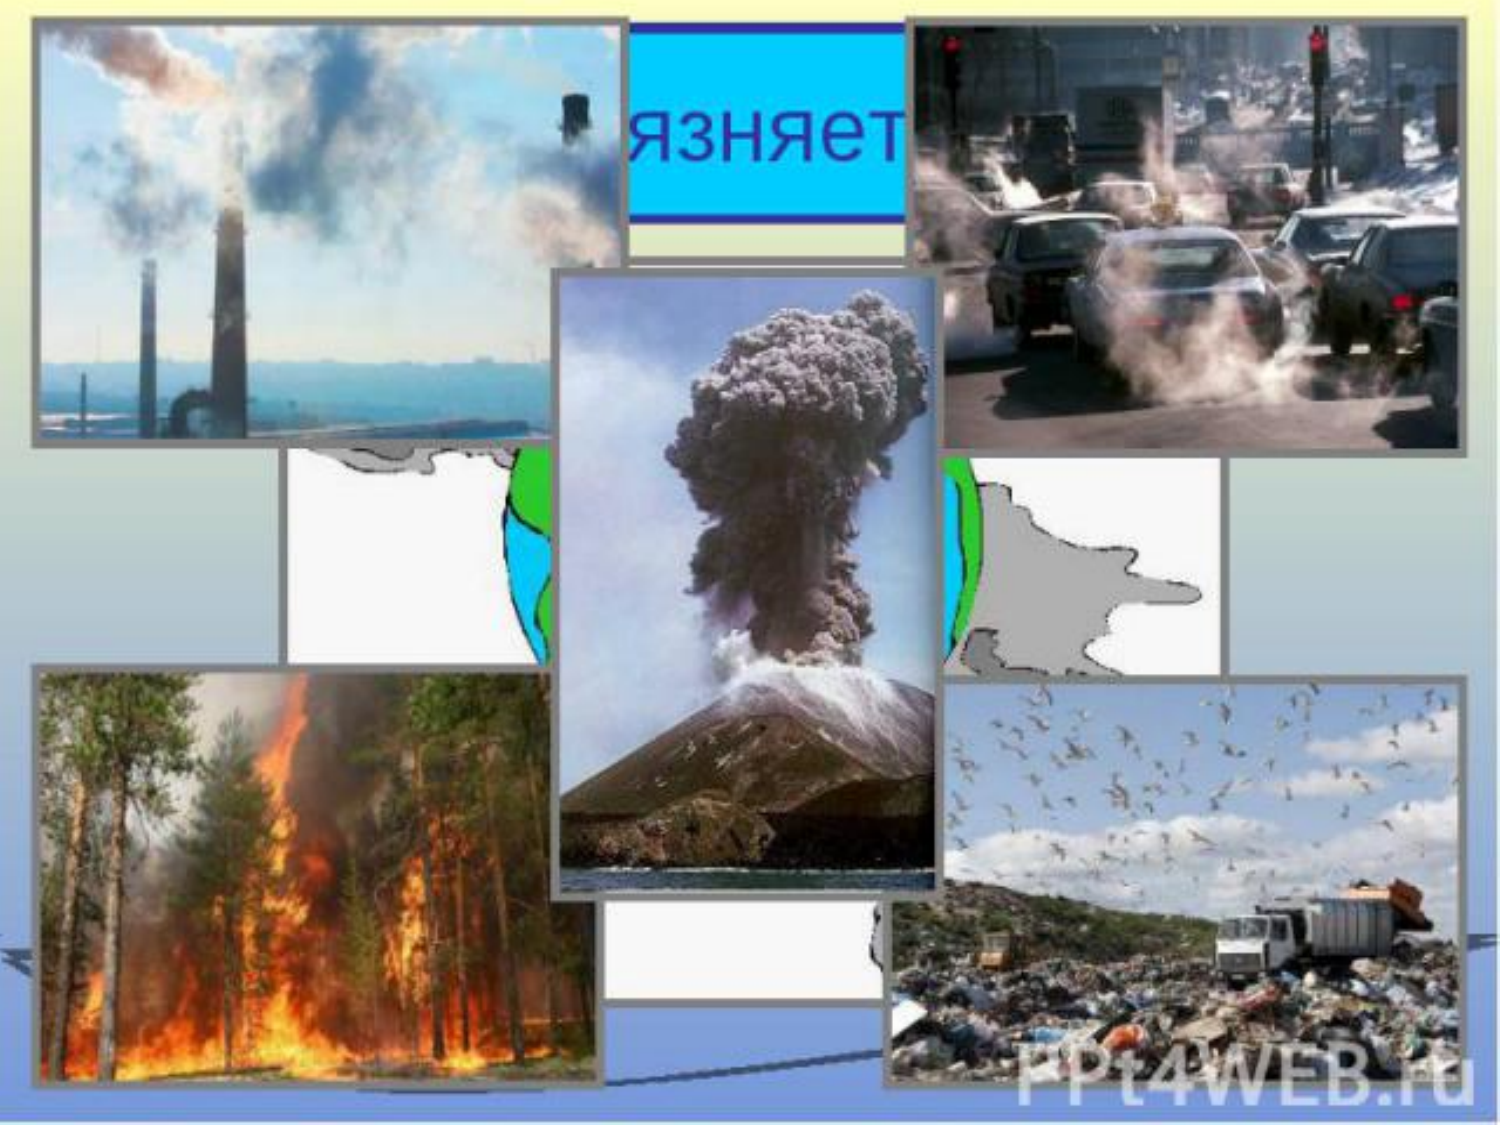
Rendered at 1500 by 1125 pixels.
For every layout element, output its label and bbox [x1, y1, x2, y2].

list [0, 0, 1500, 1125]
